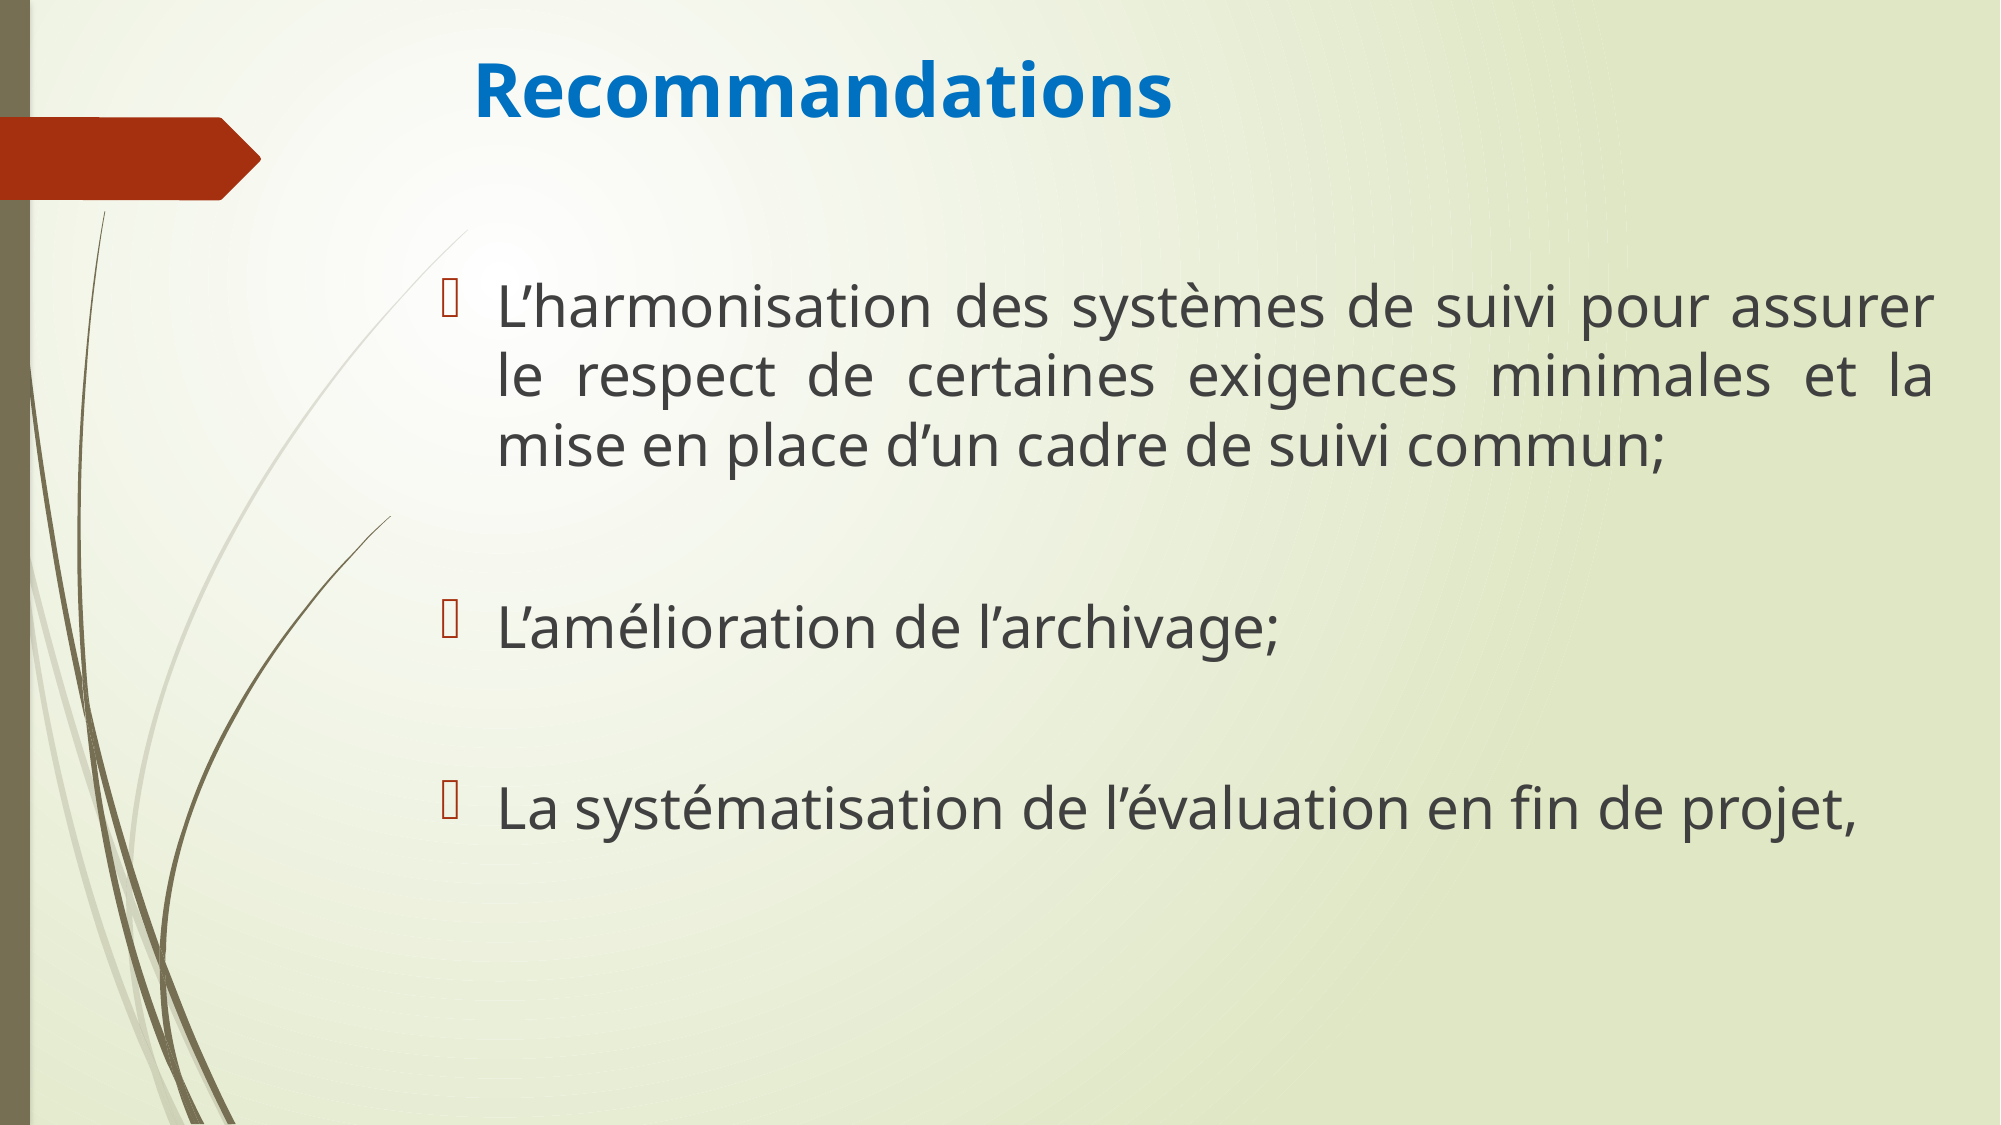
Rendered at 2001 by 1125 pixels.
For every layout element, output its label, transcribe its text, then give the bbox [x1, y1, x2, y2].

list L’harmonisation des systèmes de suivi pour assurer le respect de certaines exigences minimales et la mise en place d’un cadre de suivi commun; L’amélioration de l’archivage; La systématisation de l’évaluation en fin de projet, [425, 261, 1951, 881]
title Recommandations [457, 34, 1919, 159]
